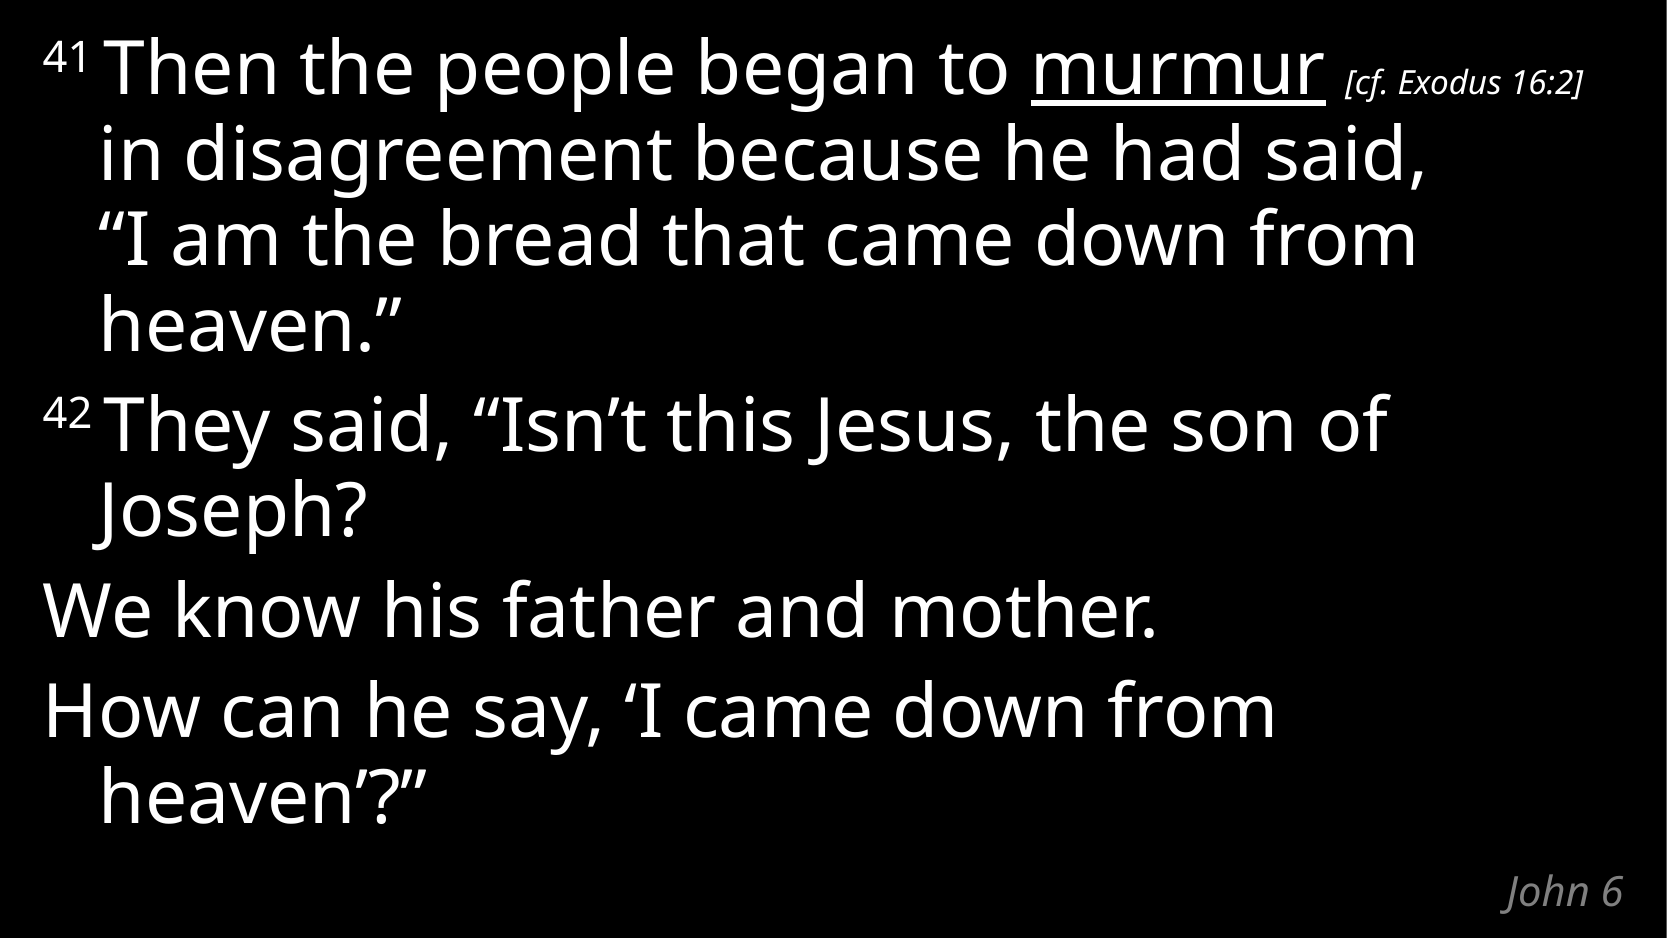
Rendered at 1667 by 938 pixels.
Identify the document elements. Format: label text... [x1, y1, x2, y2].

list 41 Then the people began to murmur [cf. Exodus 16:2] in disagreement because he had said, “I am the bread that came down from heaven.” 42 They said, “Isn’t this Jesus, the son of Joseph? We know his father and mother. How can he say, ‘I came down from heaven’?” [27, 18, 1640, 813]
title John 6 [1058, 834, 1640, 923]
